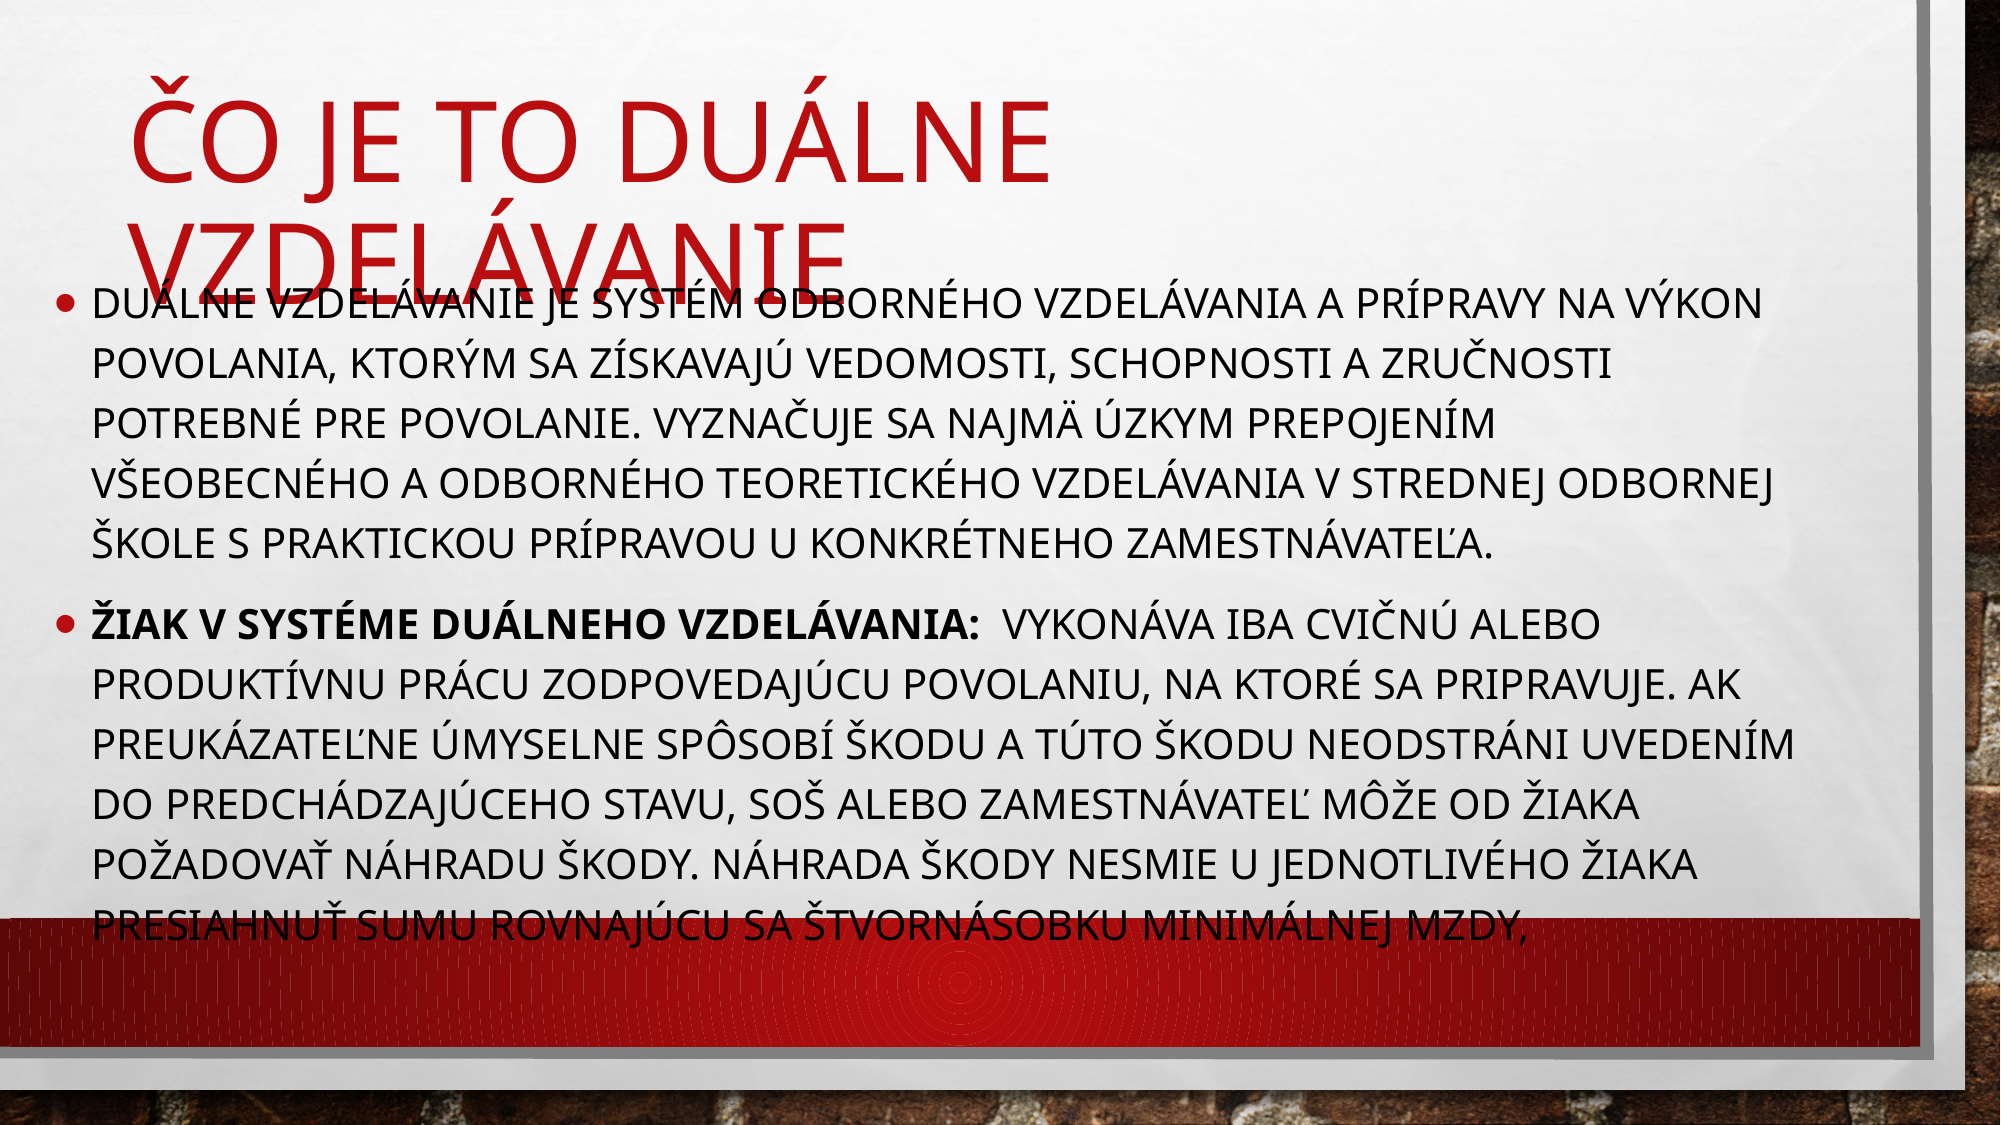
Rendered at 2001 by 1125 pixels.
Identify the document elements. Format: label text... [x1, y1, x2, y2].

picture [0, 0, 2000, 1125]
list Duálne vzdelávanie je systém odborného vzdelávania a prípravy na výkon povolania, ktorým sa získavajú vedomosti, schopnosti a zručnosti potrebné pre povolanie. Vyznačuje sa najmä úzkym prepojením všeobecného a odborného teoretického vzdelávania v strednej odbornej škole s praktickou prípravou u konkrétneho zamestnávateľa. Žiak v systéme duálneho vzdelávania: vykonáva iba cvičnú alebo produktívnu prácu zodpovedajúcu povolaniu, na ktoré sa pripravuje. ak preukázateľne úmyselne spôsobí škodu a túto škodu neodstráni uvedením do predchádzajúceho stavu, SOŠ alebo zamestnávateľ môže od žiaka požadovať náhradu škody. náhrada škody nesmie u jednotlivého žiaka presiahnuť sumu rovnajúcu sa štvornásobku minimálnej mzdy, [38, 259, 1818, 1013]
title Čo je to duálne vzdelávanie [112, 112, 1818, 259]
